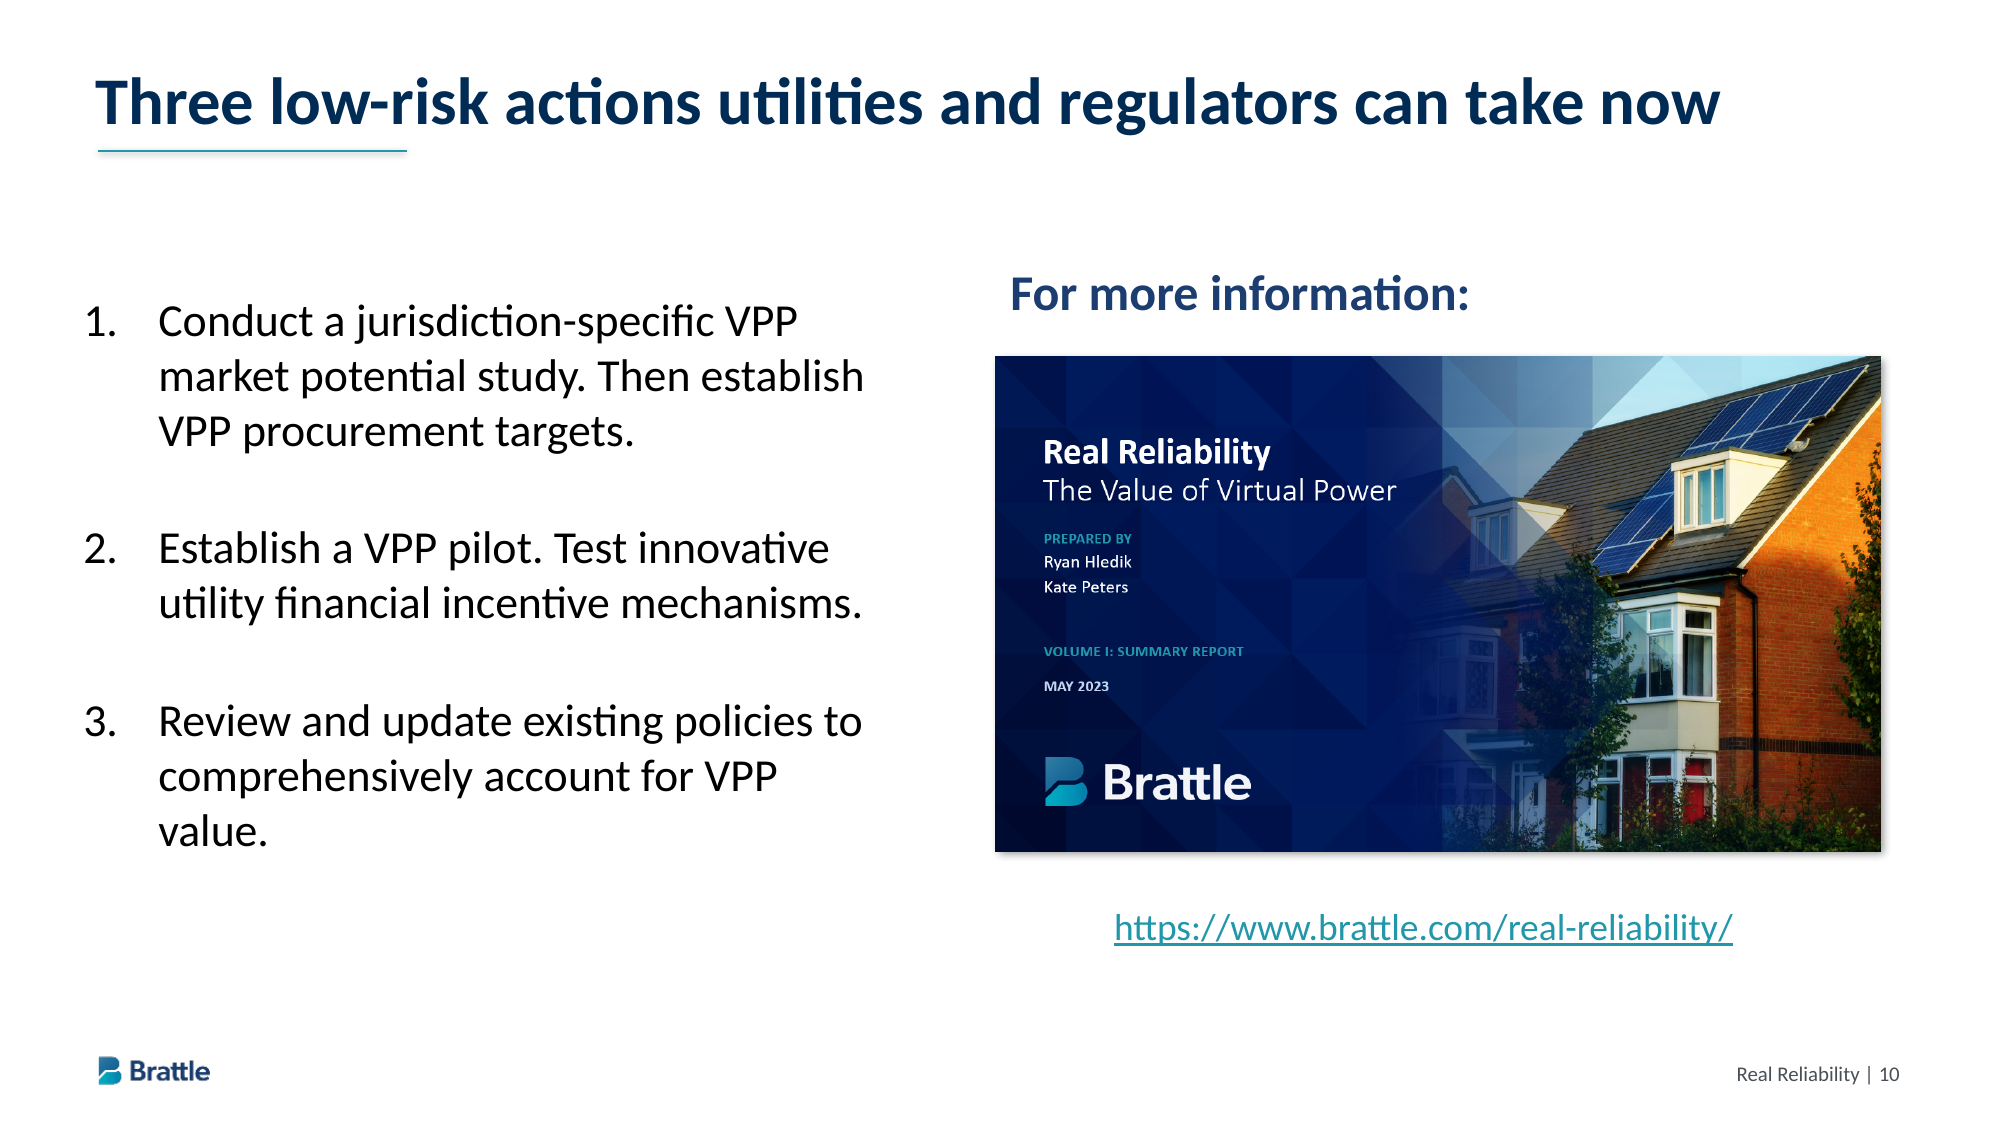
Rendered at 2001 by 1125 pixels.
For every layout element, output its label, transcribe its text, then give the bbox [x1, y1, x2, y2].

text_box https://www.brattle.com/real-reliability/ [1078, 895, 1769, 956]
slide_number Real Reliability | 9 [1601, 1042, 1915, 1103]
picture [995, 356, 1881, 852]
text_box Conduct a jurisdiction-specific VPP market potential study. Then establish VPP procurement targets. Establish a VPP pilot. Test innovative utility financial incentive mechanisms. Review and update existing policies to comprehensively account for VPP value. [68, 282, 898, 957]
text_box For more information: [995, 253, 1827, 328]
title Three low-risk actions utilities and regulators can take now [83, 61, 1762, 153]
picture [95, 1048, 220, 1091]
